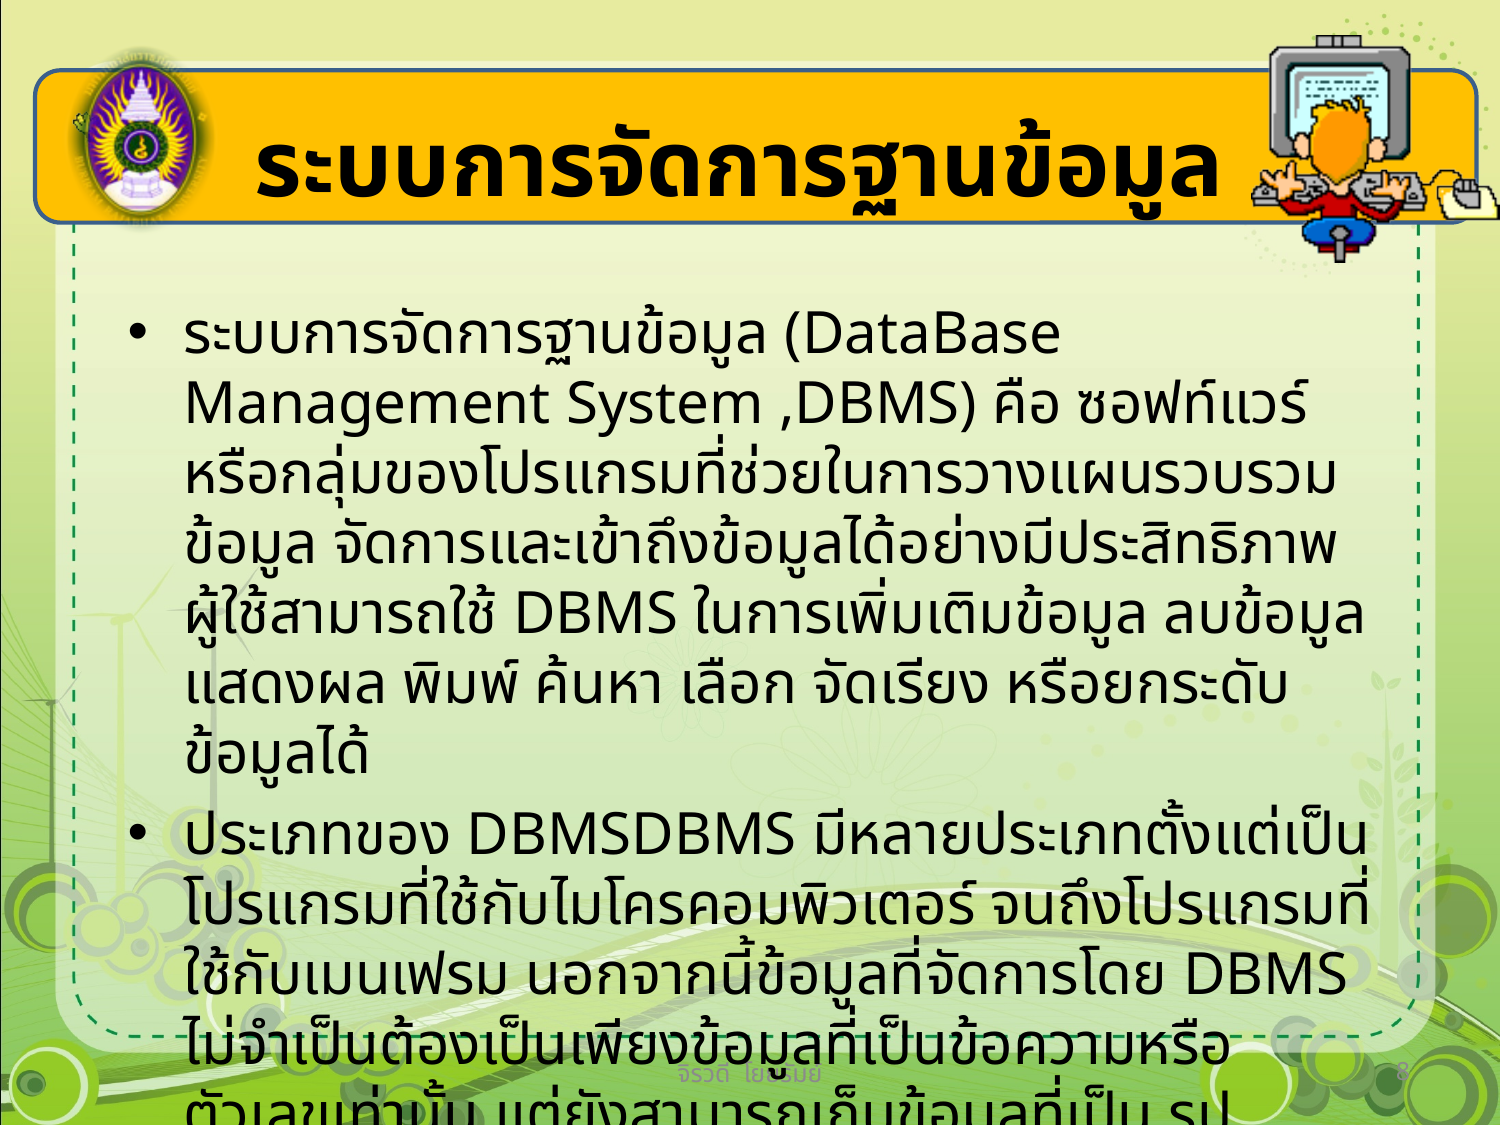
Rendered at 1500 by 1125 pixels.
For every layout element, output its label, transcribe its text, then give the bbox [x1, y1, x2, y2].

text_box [34, 34, 1500, 263]
picture [0, 0, 1500, 1125]
slide_number 8 [1074, 1042, 1425, 1103]
footer จิรวดี โยยรัมย์ [512, 1042, 988, 1103]
list ระบบการจัดการฐานข้อมูล (DataBase Management System ,DBMS) คือ ซอฟท์แวร์หรือกลุ่มของโปรแกรมที่ช่วยในการวางแผนรวบรวมข้อมูล จัดการและเข้าถึงข้อมูลได้อย่างมีประสิทธิภาพ ผู้ใช้สามารถใช้ DBMS ในการเพิ่มเติมข้อมูล ลบข้อมูล แสดงผล พิมพ์ ค้นหา เลือก จัดเรียง หรือยกระดับข้อมูลได้ ประเภทของ DBMSDBMS มีหลายประเภทตั้งแต่เป็นโปรแกรมที่ใช้กับไมโครคอมพิวเตอร์ จนถึงโปรแกรมที่ใช้กับเมนเฟรม นอกจากนี้ข้อมูลที่จัดการโดย DBMS ไม่จำเป็นต้องเป็นเพียงข้อมูลที่เป็นข้อความหรือตัวเลขเท่านั้น แต่ยังสามารถเก็บข้อมูลที่เป็น รูปกราฟิก เสียง และรูปภาพได้ด้วย [112, 287, 1389, 963]
